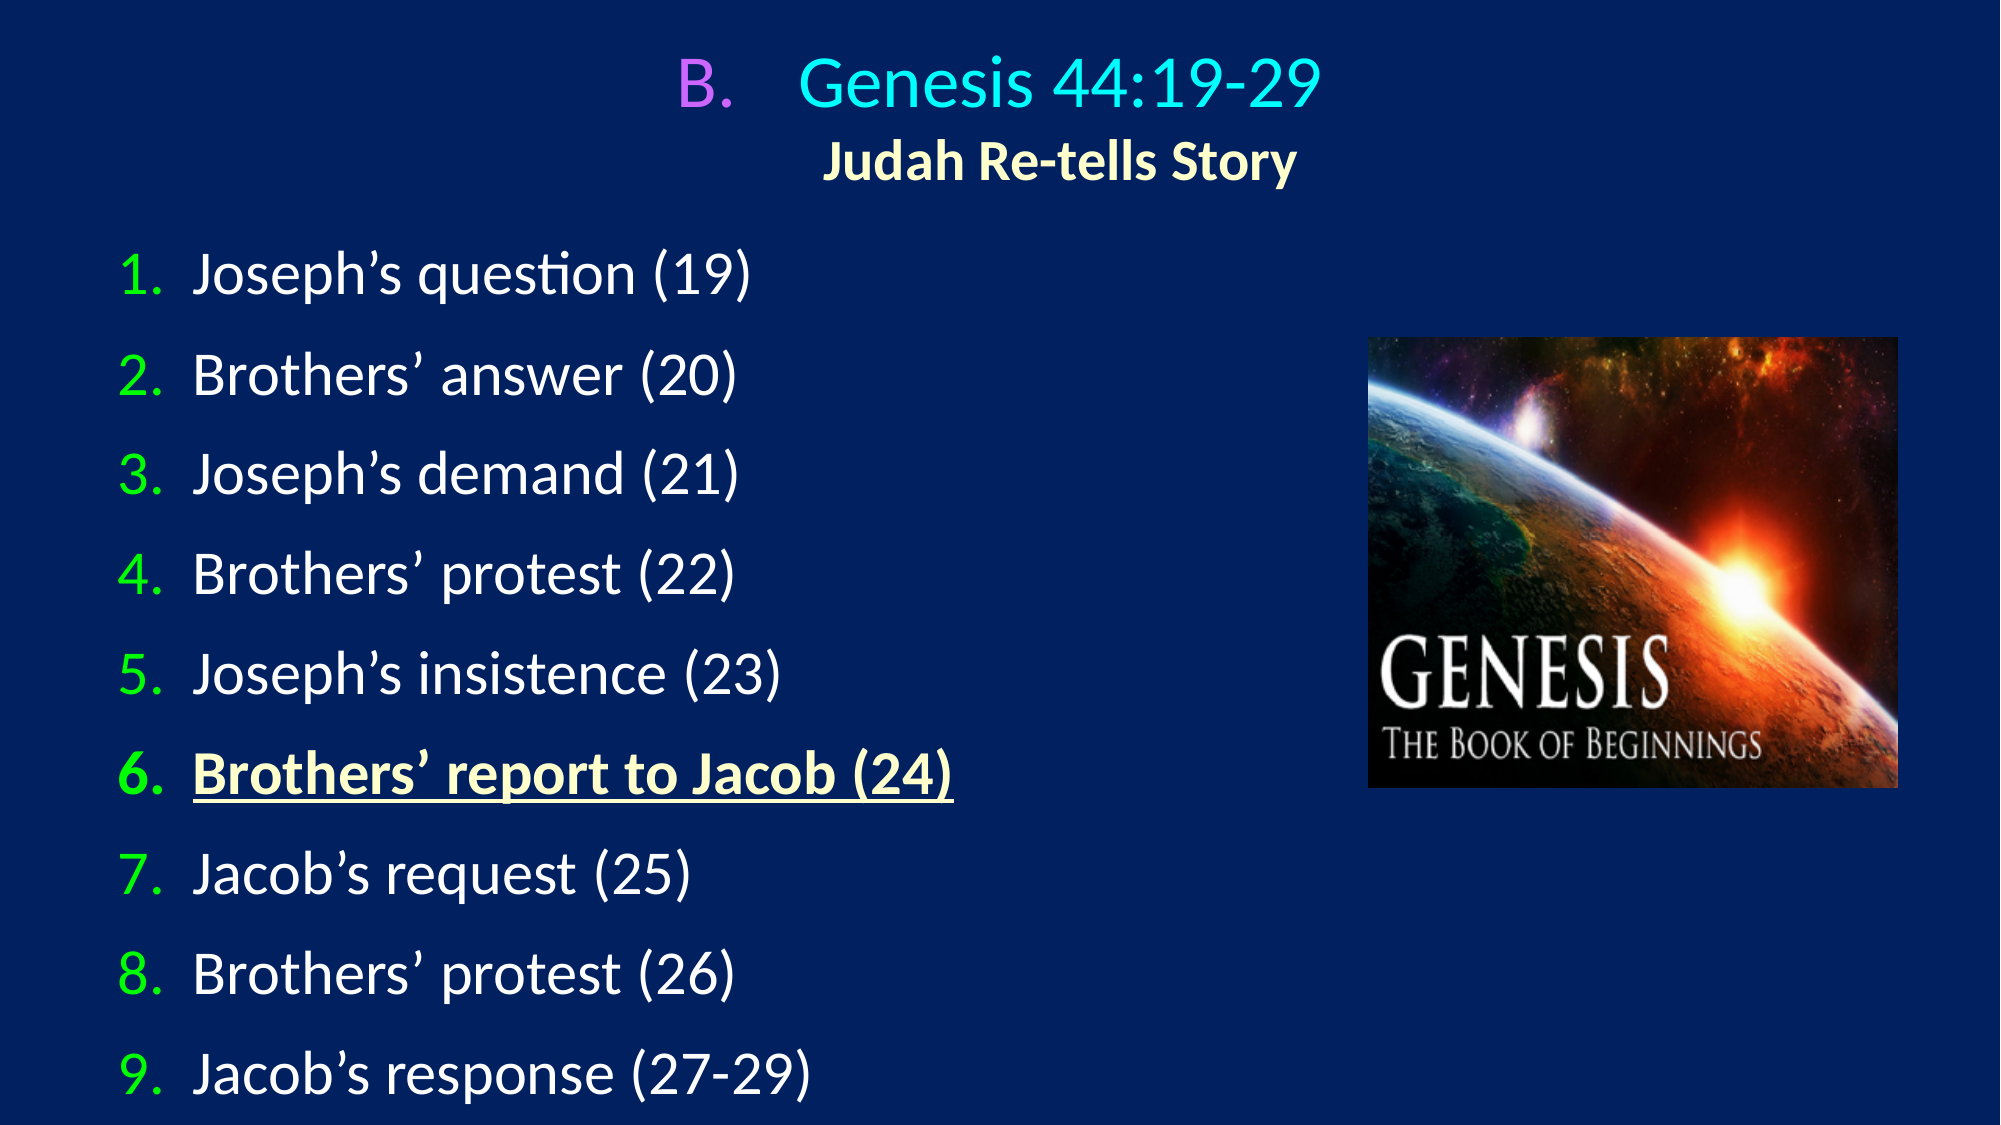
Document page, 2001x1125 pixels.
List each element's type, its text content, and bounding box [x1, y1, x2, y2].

list Joseph’s question (19) Brothers’ answer (20) Joseph’s demand (21) Brothers’ protest (22) Joseph’s insistence (23) Brothers’ report to Jacob (24) Jacob’s request (25) Brothers’ protest (26) Jacob’s response (27-29) [102, 224, 1351, 1088]
picture [1367, 337, 1898, 788]
title Genesis 44:19-29 Judah Re-tells Story [392, 37, 1607, 188]
